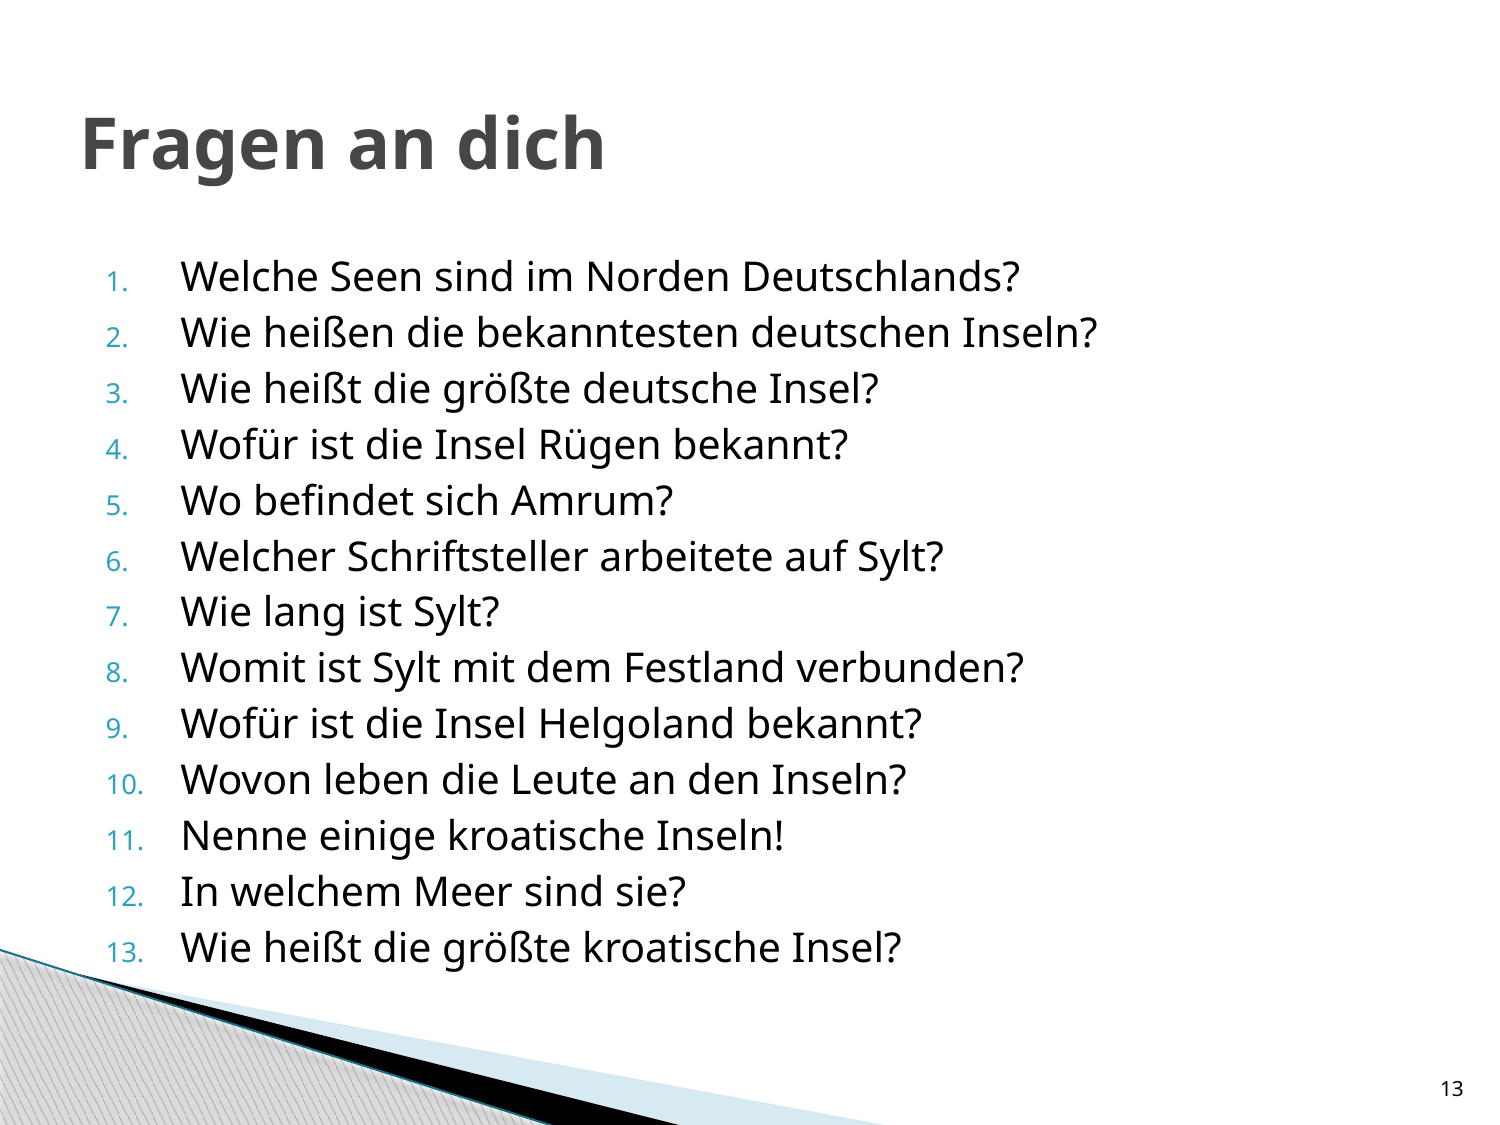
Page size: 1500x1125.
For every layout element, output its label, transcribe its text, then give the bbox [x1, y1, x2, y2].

title Fragen an dich [64, 90, 1415, 278]
slide_number 13 [1418, 1051, 1479, 1112]
list Welche Seen sind im Norden Deutschlands? Wie heißen die bekanntesten deutschen Inseln? Wie heißt die größte deutsche Insel? Wofür ist die Insel Rügen bekannt? Wo befindet sich Amrum? Welcher Schriftsteller arbeitete auf Sylt? Wie lang ist Sylt? Womit ist Sylt mit dem Festland verbunden? Wofür ist die Insel Helgoland bekannt? Wovon leben die Leute an den Inseln? Nenne einige kroatische Inseln! In welchem Meer sind sie? Wie heißt die größte kroatische Insel? [75, 243, 1425, 986]
